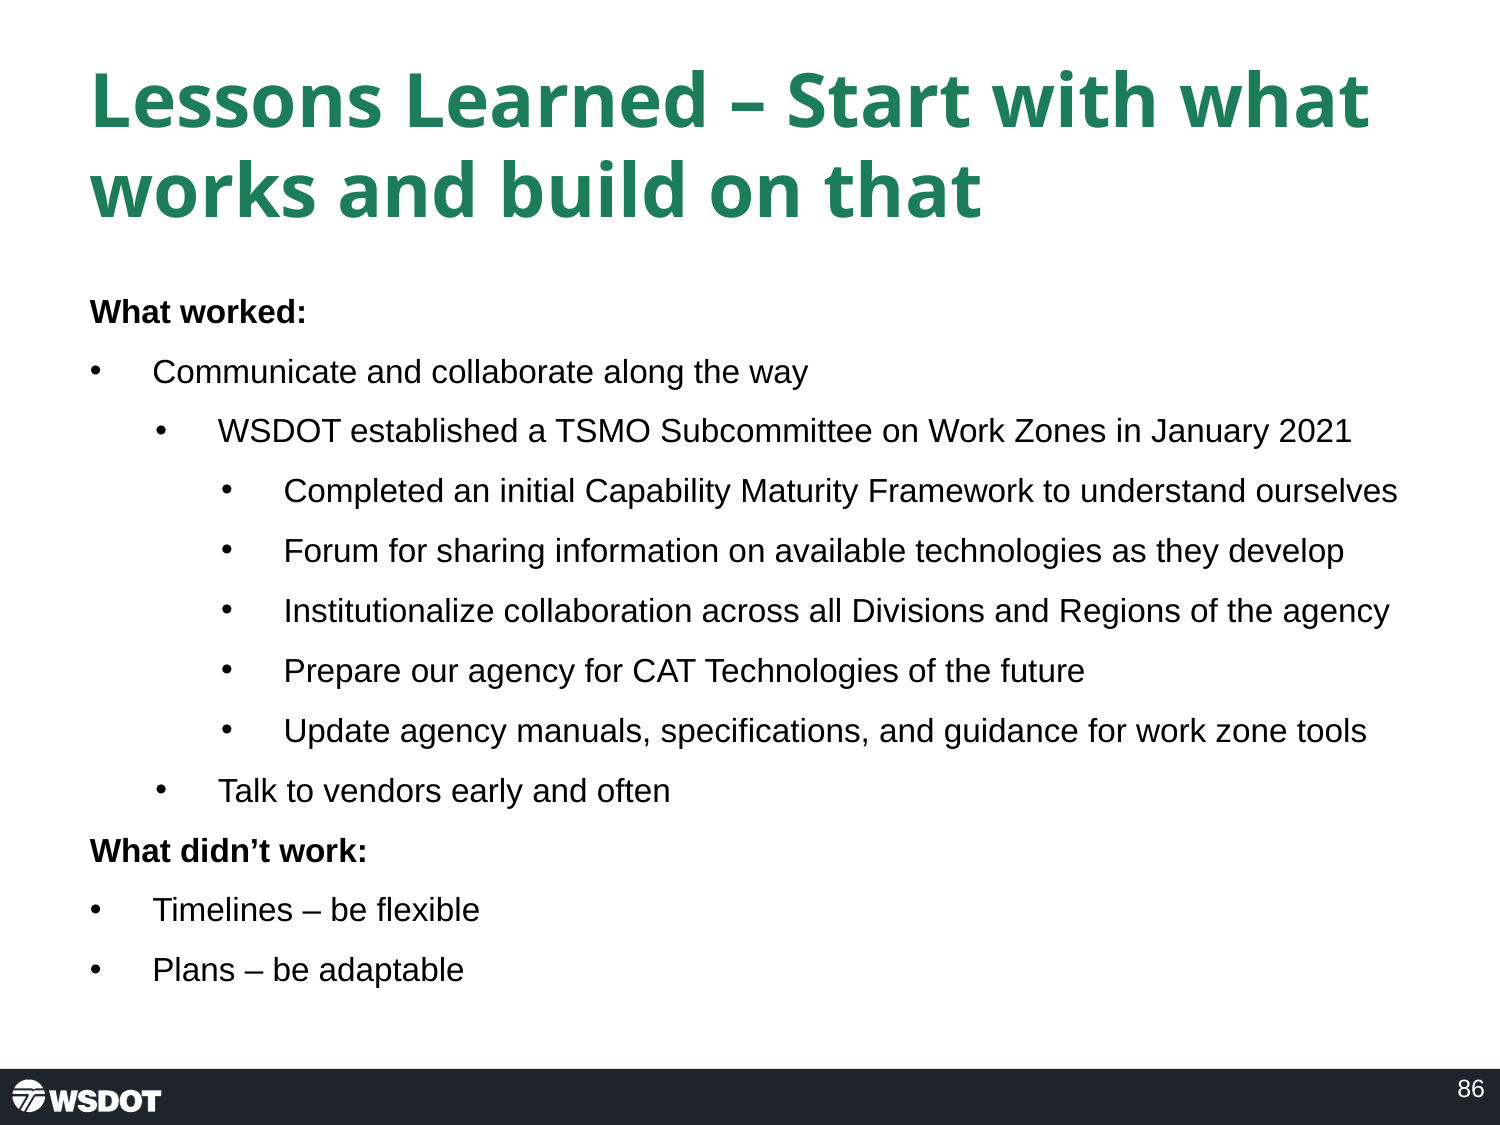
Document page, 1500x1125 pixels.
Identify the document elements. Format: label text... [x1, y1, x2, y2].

slide_number 86 [1149, 1065, 1500, 1125]
title Lessons Learned – Start with what works and build on that [75, 45, 1425, 233]
picture [0, 0, 1500, 1125]
list What worked: Communicate and collaborate along the way WSDOT established a TSMO Subcommittee on Work Zones in January 2021 Completed an initial Capability Maturity Framework to understand ourselves Forum for sharing information on available technologies as they develop Institutionalize collaboration across all Divisions and Regions of the agency Prepare our agency for CAT Technologies of the future Update agency manuals, specifications, and guidance for work zone tools Talk to vendors early and often What didn’t work: Timelines – be flexible Plans – be adaptable [75, 262, 1425, 1005]
